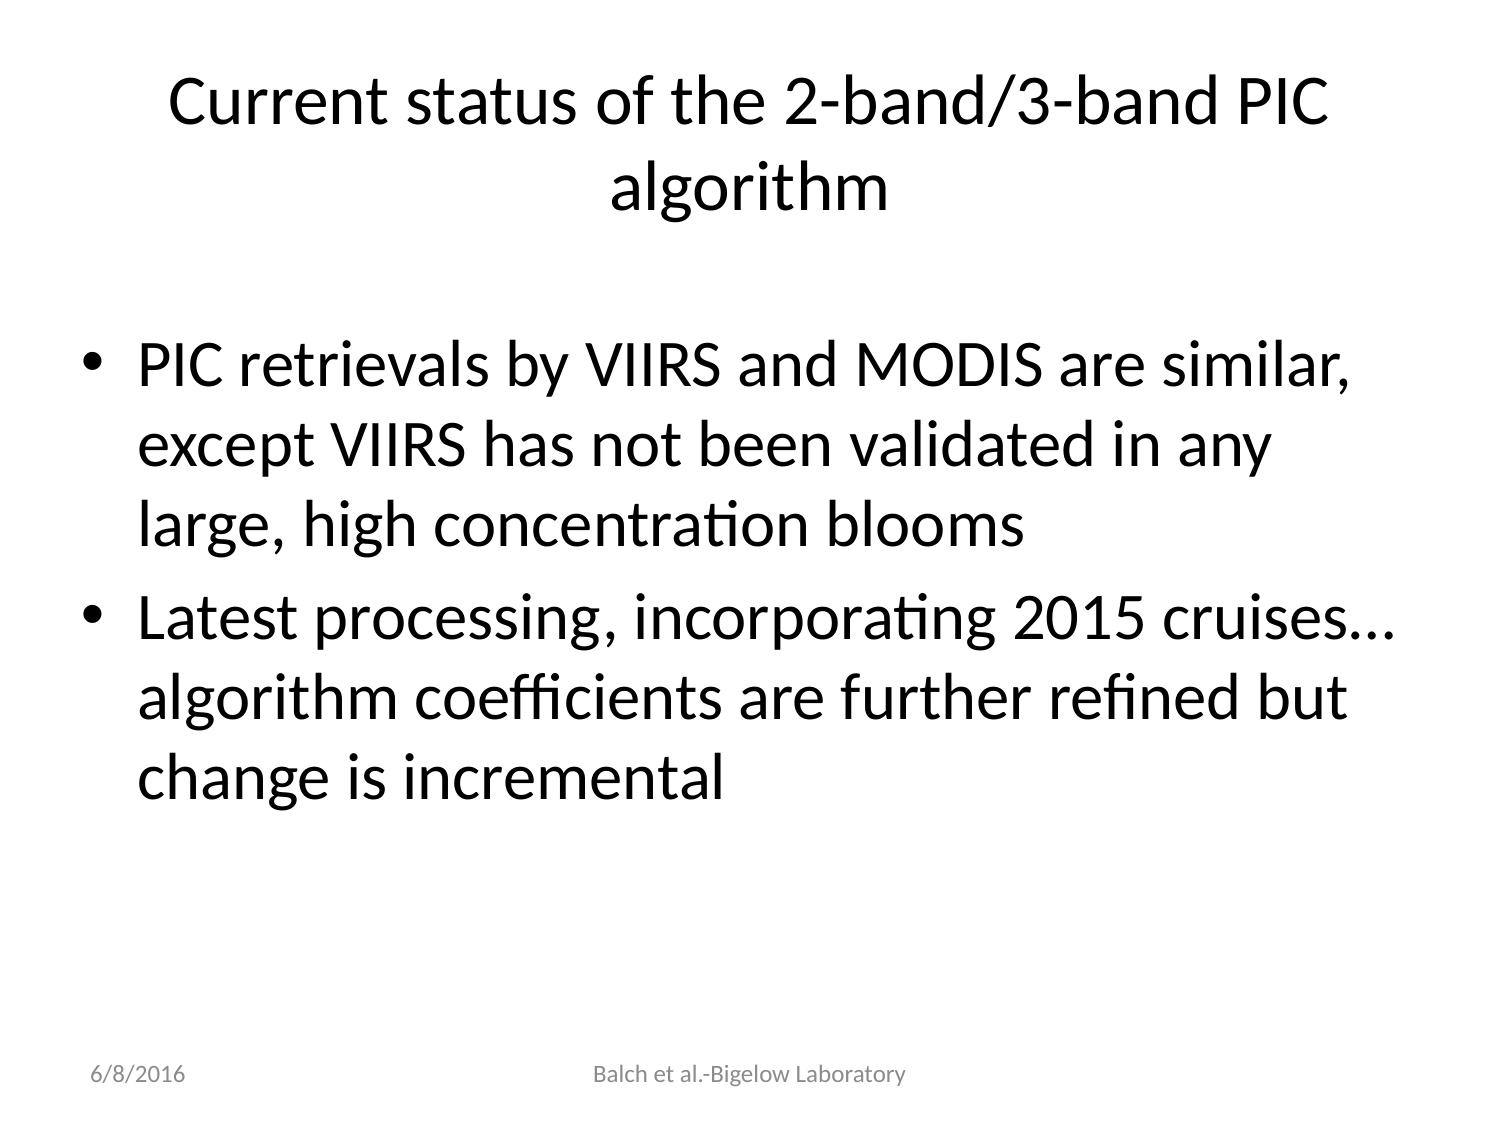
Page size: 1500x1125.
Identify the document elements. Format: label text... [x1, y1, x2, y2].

list PIC retrievals by VIIRS and MODIS are similar, except VIIRS has not been validated in any large, high concentration blooms Latest processing, incorporating 2015 cruises…algorithm coefficients are further refined but change is incremental [65, 312, 1416, 889]
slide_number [75, 1042, 425, 1103]
title Current status of the 2-band/3-band PIC algorithm [75, 45, 1425, 233]
footer Balch et al.-Bigelow Laboratory [512, 1042, 988, 1103]
